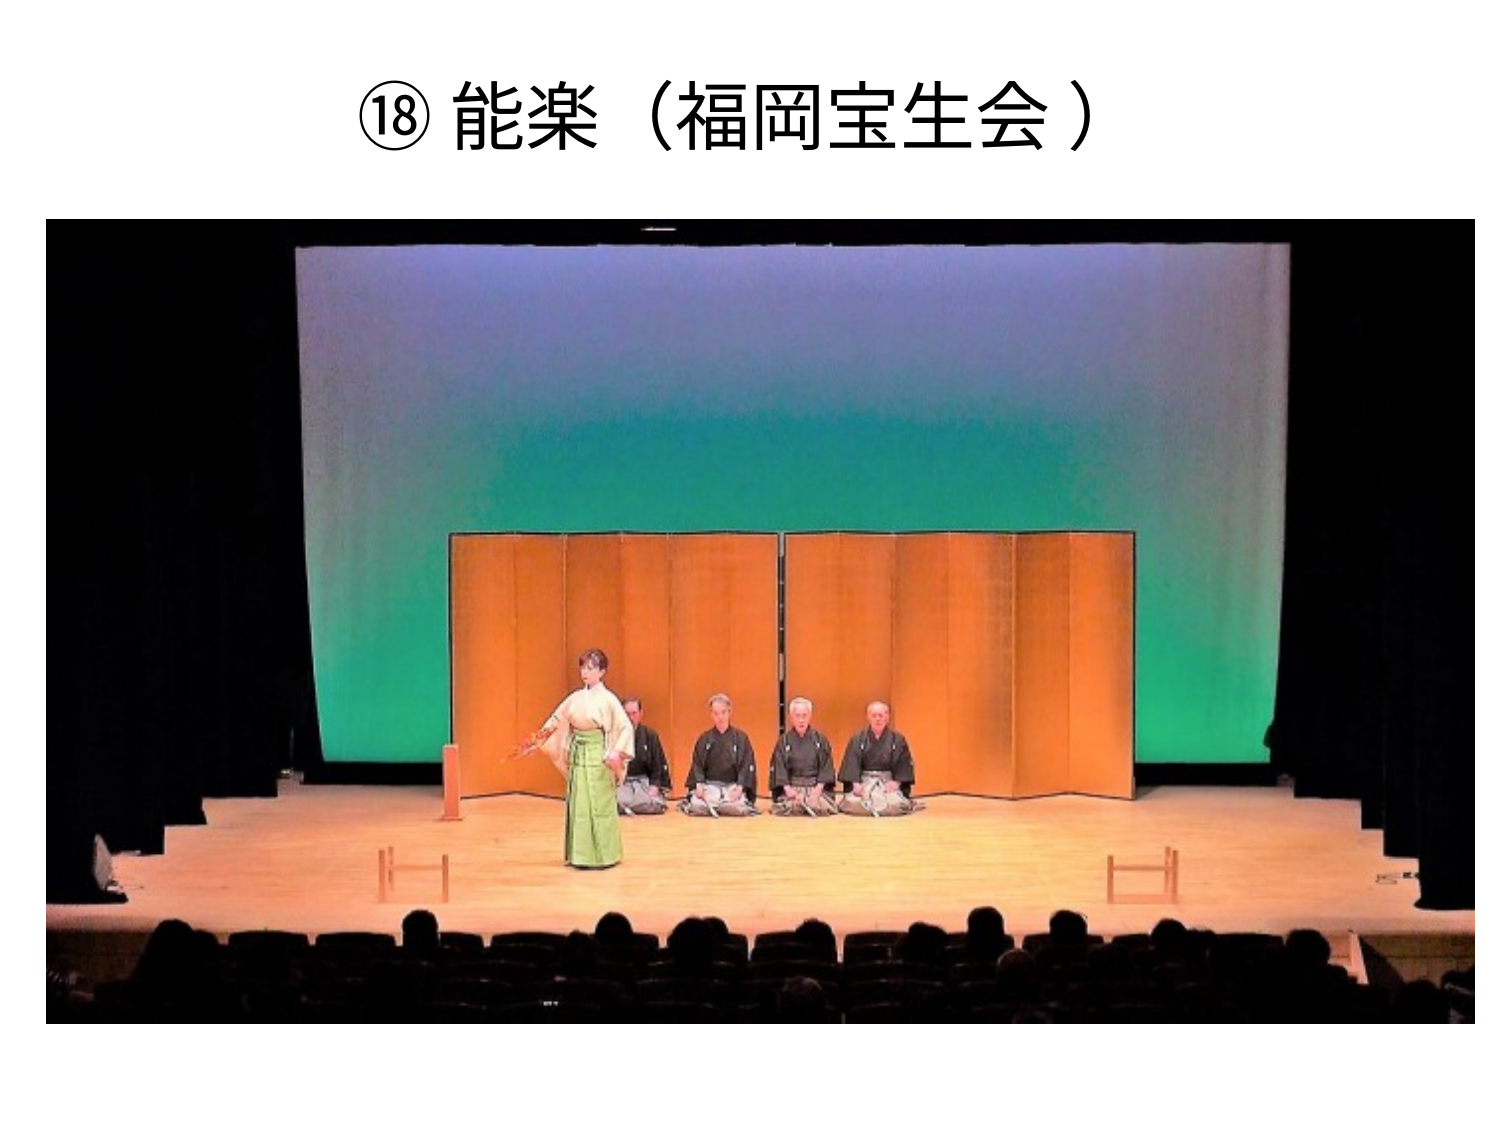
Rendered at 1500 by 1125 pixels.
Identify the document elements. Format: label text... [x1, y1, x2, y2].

picture [46, 219, 1475, 1024]
title ⑱能楽（福岡宝生会 ） [75, 45, 1425, 185]
